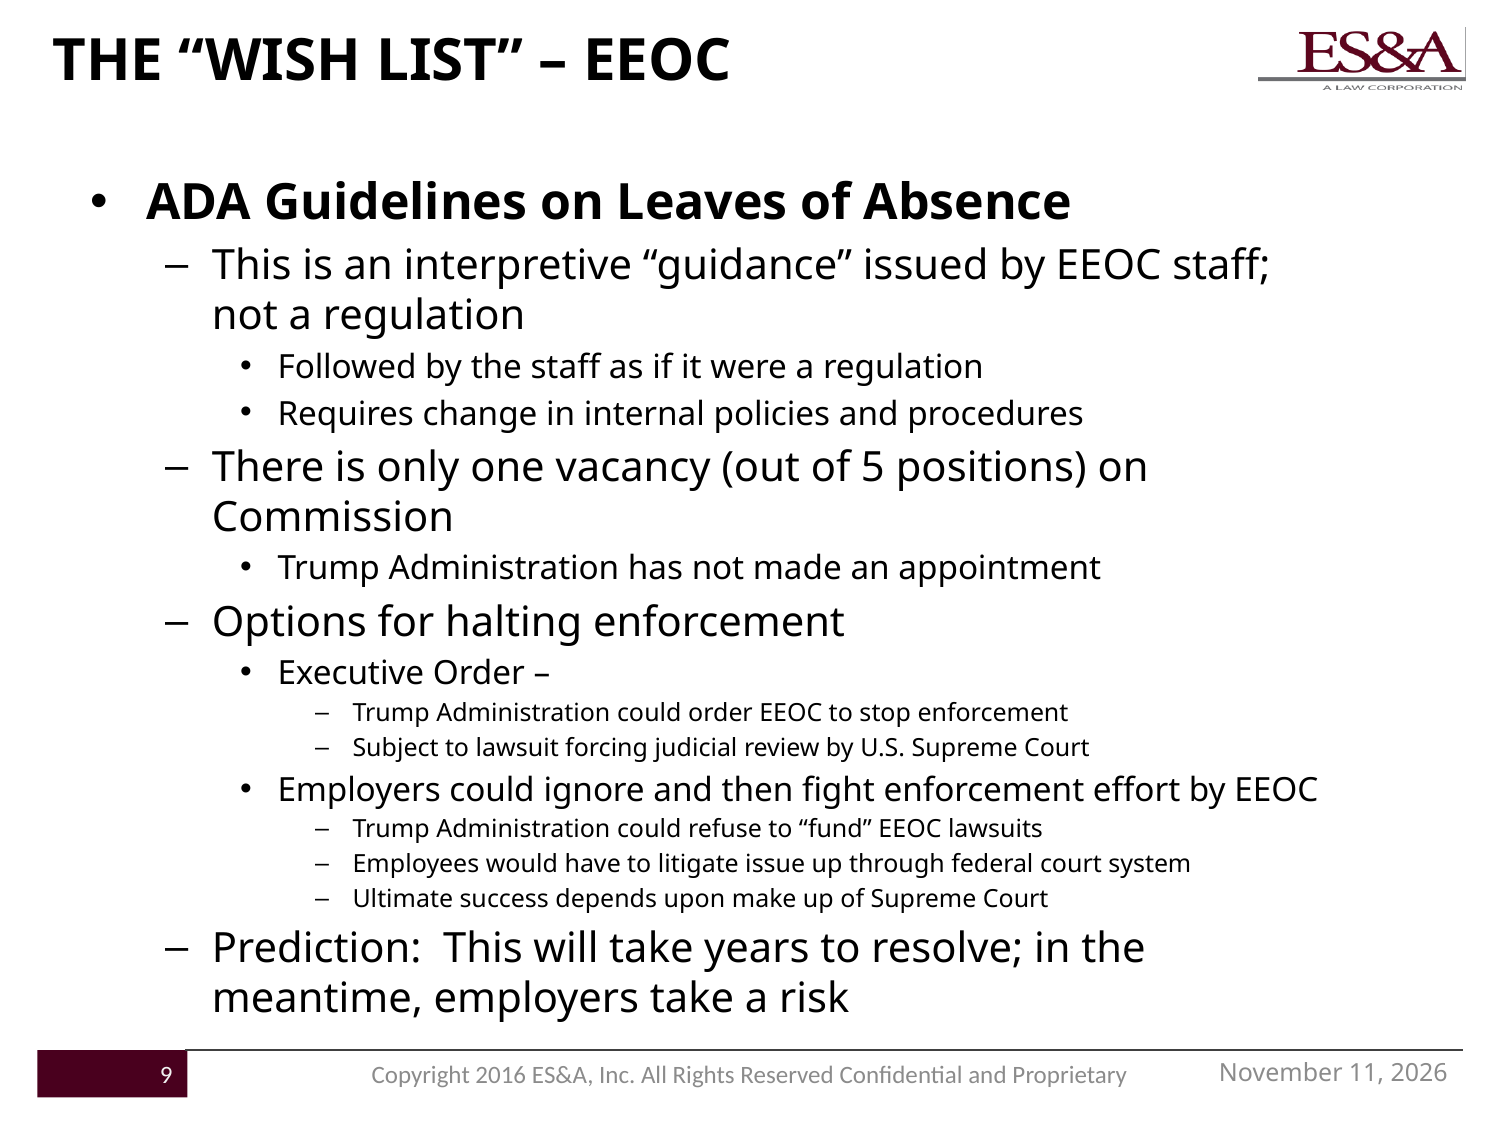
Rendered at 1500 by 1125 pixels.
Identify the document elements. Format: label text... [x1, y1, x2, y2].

picture [1258, 27, 1466, 90]
title THE “WISH LIST” – EEOC [37, 15, 1238, 195]
footer Copyright 2016 ES&A, Inc. All Rights Reserved Confidential and Proprietary [350, 1050, 1150, 1098]
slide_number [1150, 1050, 1463, 1098]
list ADA Guidelines on Leaves of Absence This is an interpretive “guidance” issued by EEOC staff; not a regulation Followed by the staff as if it were a regulation Requires change in internal policies and procedures There is only one vacancy (out of 5 positions) on Commission Trump Administration has not made an appointment Options for halting enforcement Executive Order – Trump Administration could order EEOC to stop enforcement Subject to lawsuit forcing judicial review by U.S. Supreme Court Employers could ignore and then fight enforcement effort by EEOC Trump Administration could refuse to “fund” EEOC lawsuits Employees would have to litigate issue up through federal court system Ultimate success depends upon make up of Supreme Court Prediction: This will take years to resolve; in the meantime, employers take a risk [75, 162, 1363, 913]
slide_number 9 [36, 1050, 188, 1098]
